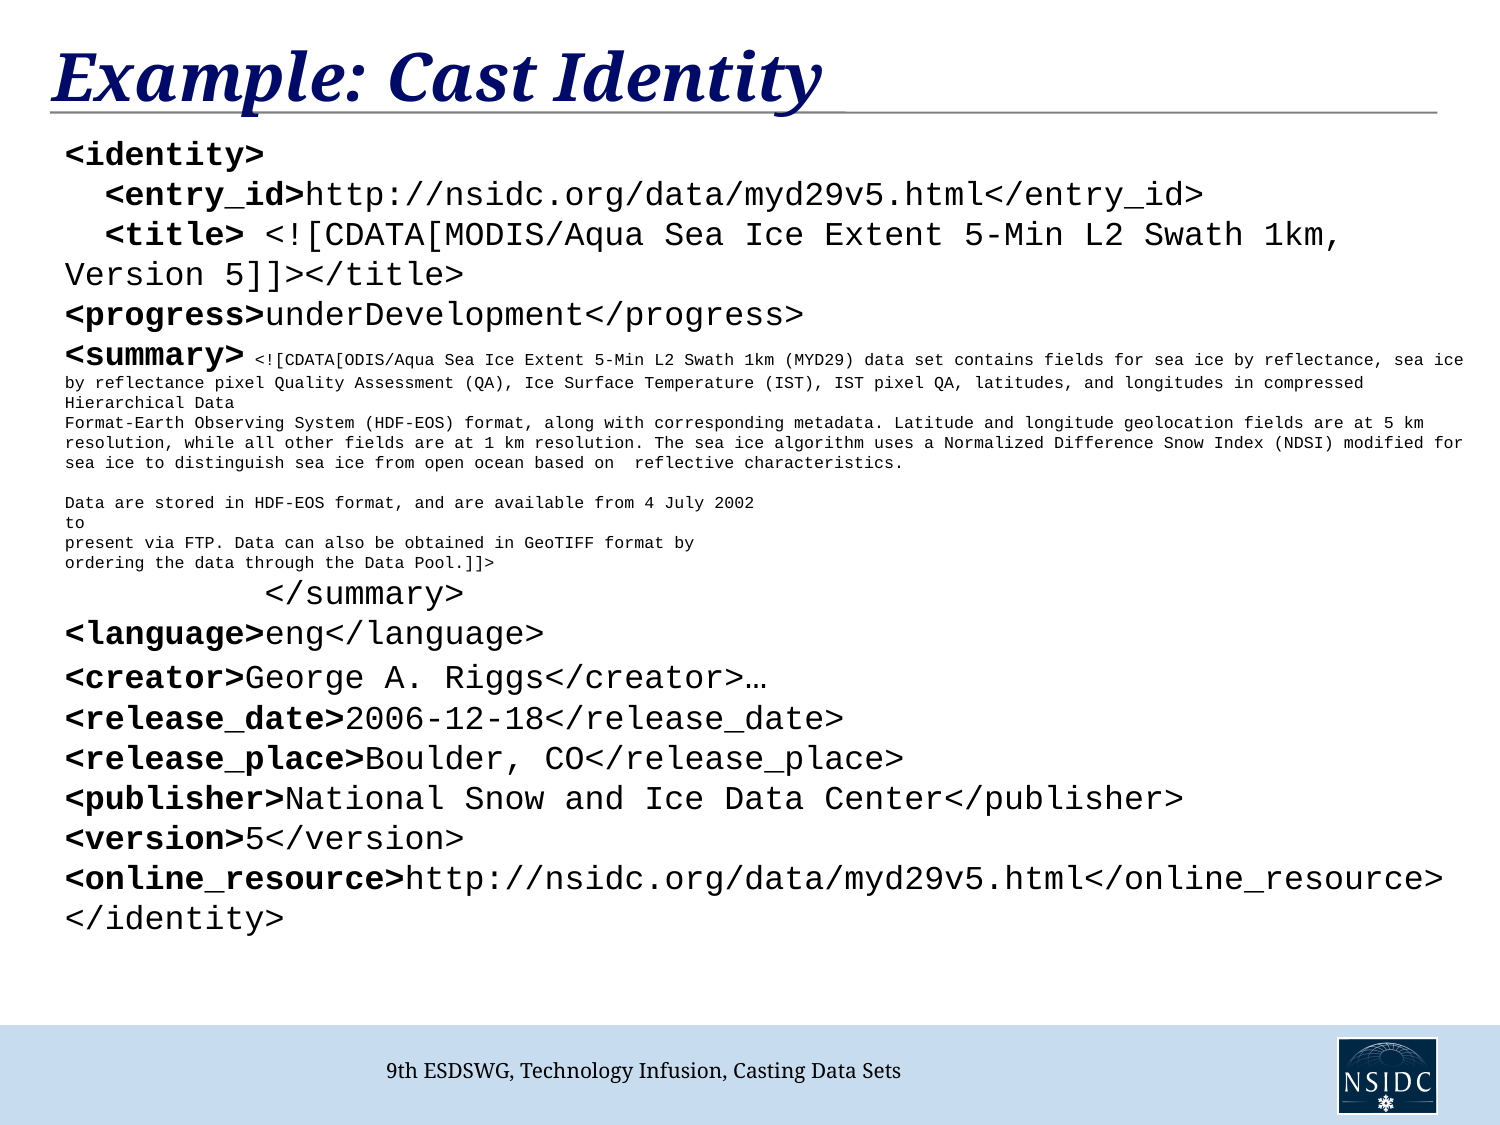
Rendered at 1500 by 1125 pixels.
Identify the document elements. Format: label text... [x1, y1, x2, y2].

text_box <identity> <entry_id>http://nsidc.org/data/myd29v5.html</entry_id> <title> <![CDATA[MODIS/Aqua Sea Ice Extent 5-Min L2 Swath 1km, Version 5]]></title> <progress>underDevelopment</progress> <summary> <![CDATA[ODIS/Aqua Sea Ice Extent 5-Min L2 Swath 1km (MYD29) data set contains fields for sea ice by reflectance, sea ice by reflectance pixel Quality Assessment (QA), Ice Surface Temperature (IST), IST pixel QA, latitudes, and longitudes in compressed Hierarchical Data Format-Earth Observing System (HDF-EOS) format, along with corresponding metadata. Latitude and longitude geolocation fields are at 5 km resolution, while all other fields are at 1 km resolution. The sea ice algorithm uses a Normalized Difference Snow Index (NDSI) modified for sea ice to distinguish sea ice from open ocean based on reflective characteristics. Data are stored in HDF-EOS format, and are available from 4 July 2002 to present via FTP. Data can also be obtained in GeoTIFF format by ordering the data through the Data Pool.]]> </summary> <language>eng</language> <creator>George A. Riggs</creator>… <release_date>2006-12-18</release_date> <release_place>Boulder, CO</release_place> <publisher>National Snow and Ice Data Center</publisher> <version>5</version> <online_resource>http://nsidc.org/data/myd29v5.html</online_resource> </identity> [50, 124, 1500, 944]
footer 9th ESDSWG, Technology Infusion, Casting Data Sets [224, 1049, 1063, 1101]
title Example: Cast Identity [37, 12, 1313, 138]
picture [1337, 1037, 1438, 1115]
